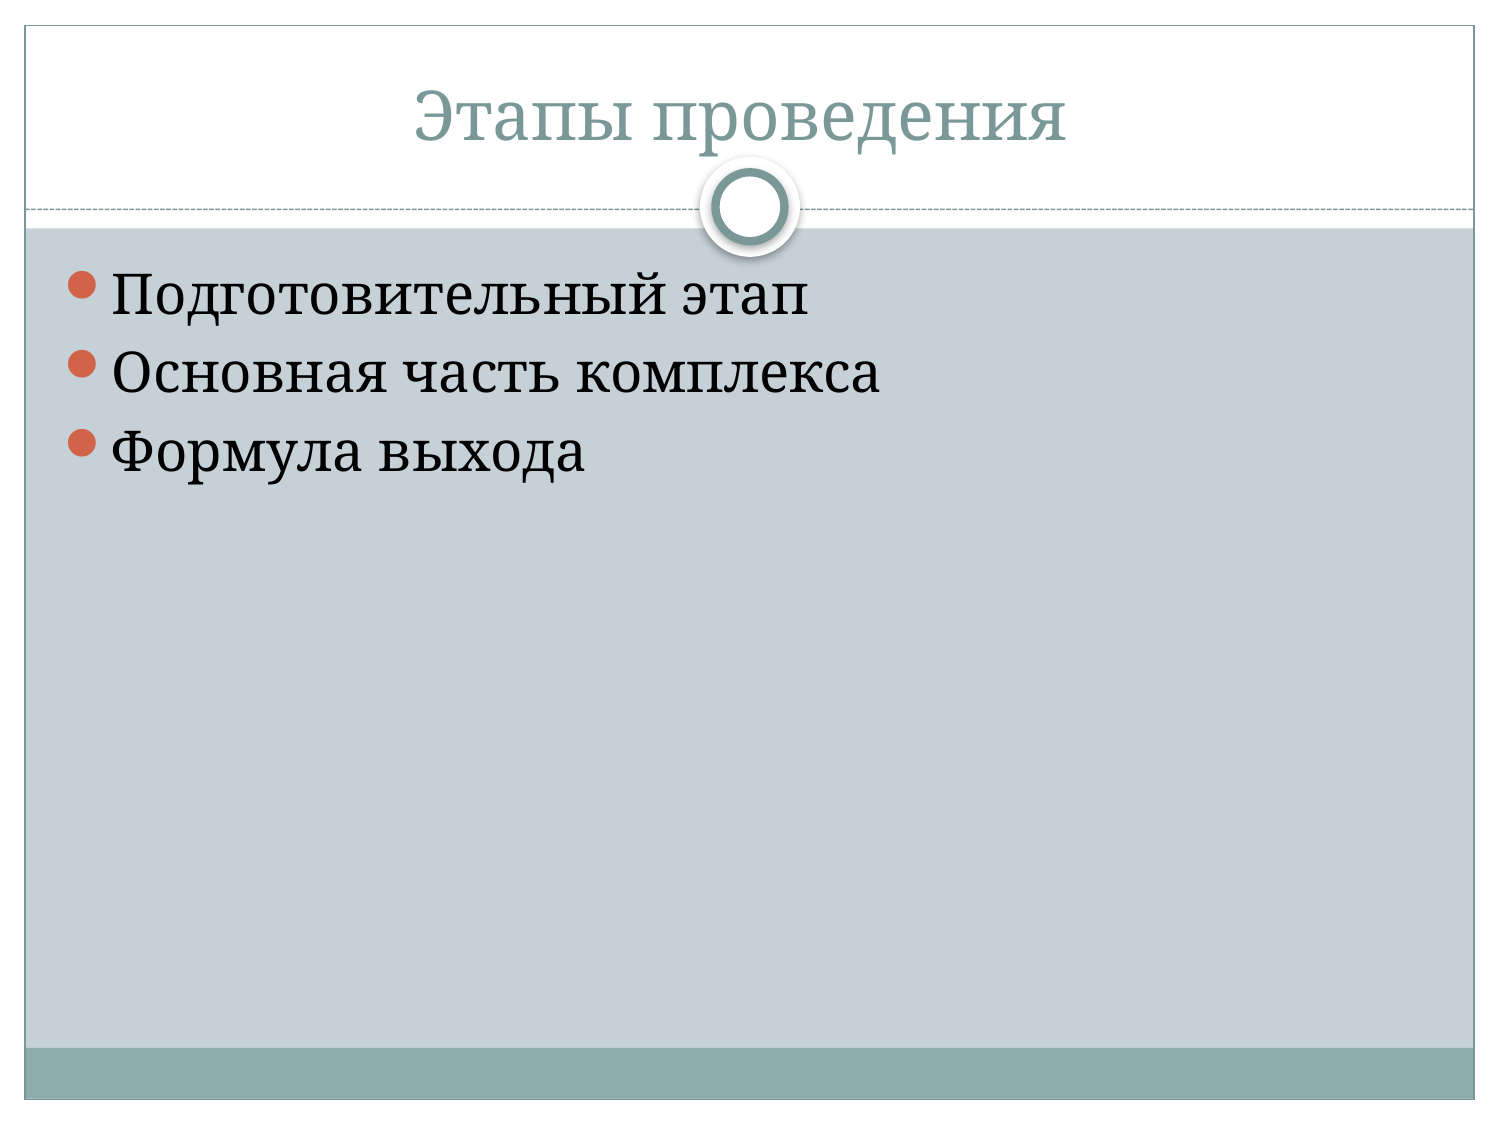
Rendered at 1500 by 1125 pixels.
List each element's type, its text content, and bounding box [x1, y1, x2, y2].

list Подготовительный этап Основная часть комплекса Формула выхода [49, 250, 1445, 1001]
title Этапы проведения [49, 37, 1450, 162]
